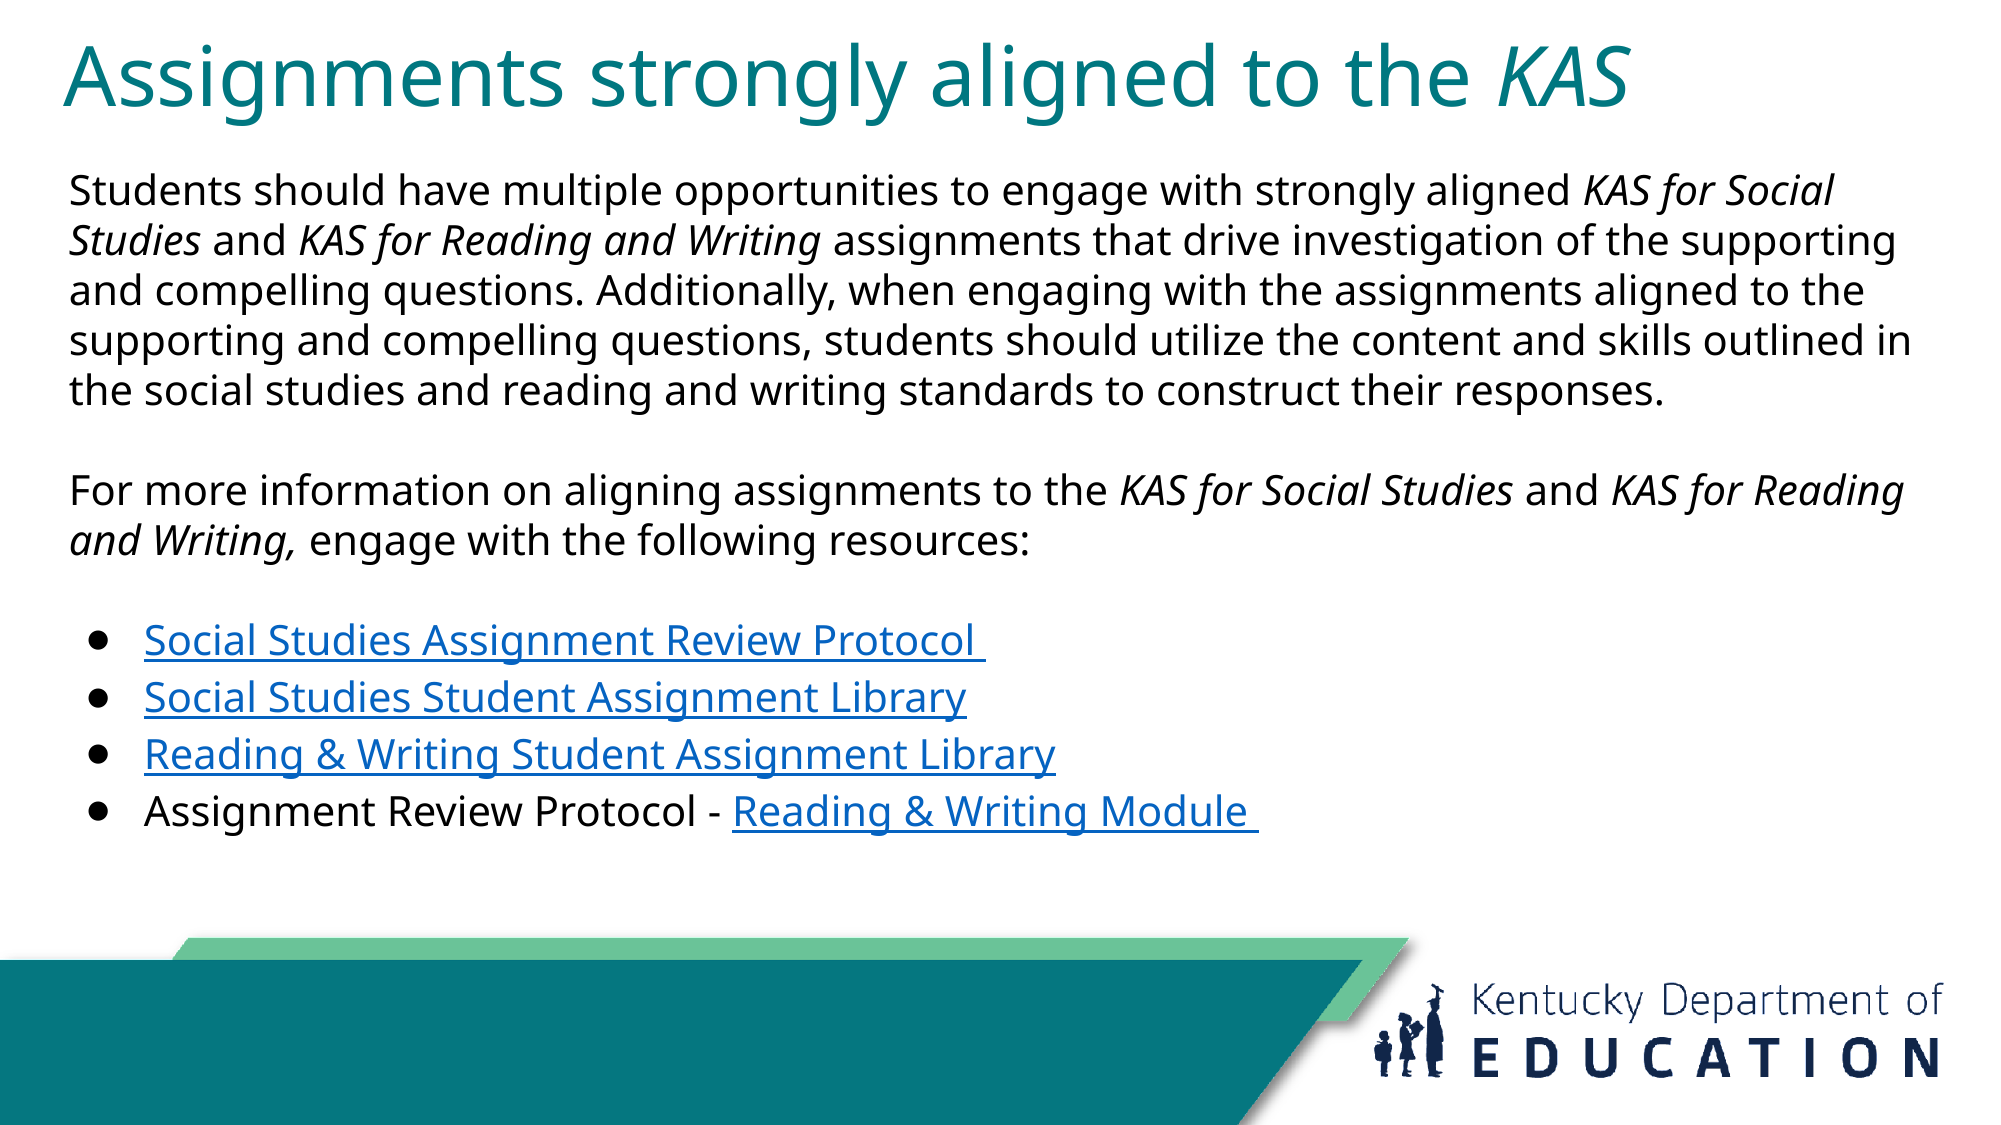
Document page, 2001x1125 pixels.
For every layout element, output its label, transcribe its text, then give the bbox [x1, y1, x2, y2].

picture [0, 0, 2001, 1125]
title Assignments strongly aligned to the KAS [48, 15, 1885, 233]
list Students should have multiple opportunities to engage with strongly aligned KAS for Social Studies and KAS for Reading and Writing assignments that drive investigation of the supporting and compelling questions. Additionally, when engaging with the assignments aligned to the supporting and compelling questions, students should utilize the content and skills outlined in the social studies and reading and writing standards to construct their responses. For more information on aligning assignments to the KAS for Social Studies and KAS for Reading and Writing, engage with the following resources: Social Studies Assignment Review Protocol Social Studies Student Assignment Library Reading & Writing Student Assignment Library Assignment Review Protocol - Reading & Writing Module [53, 156, 1946, 1060]
